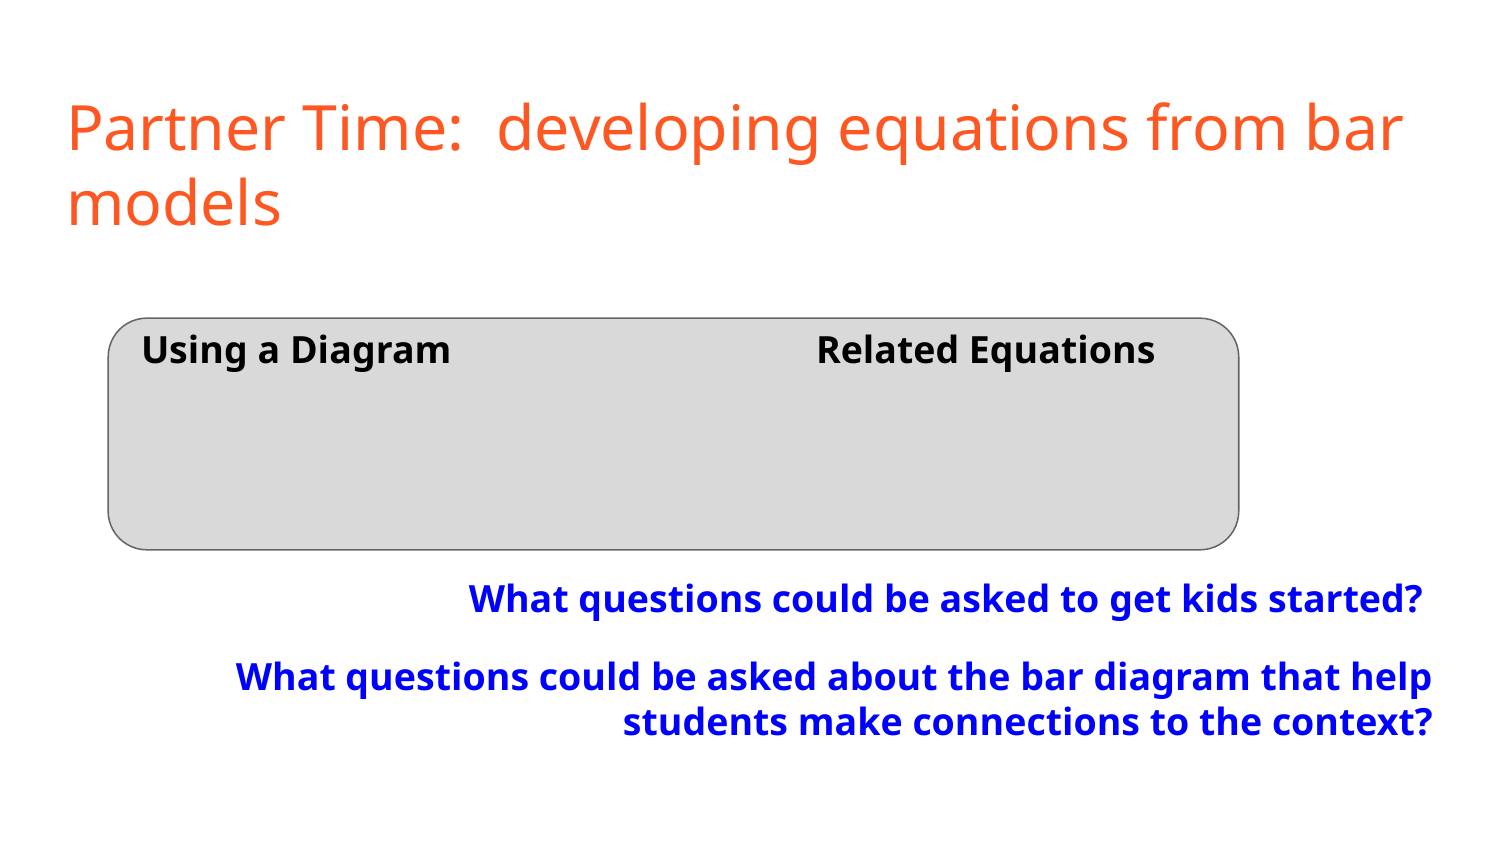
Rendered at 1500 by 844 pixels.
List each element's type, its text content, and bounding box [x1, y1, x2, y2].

title Partner Time: developing equations from bar models [51, 72, 1449, 304]
list Using a Diagram Related Equations What questions could be asked to get kids started? What questions could be asked about the bar diagram that help students make connections to the context? [51, 304, 1449, 782]
